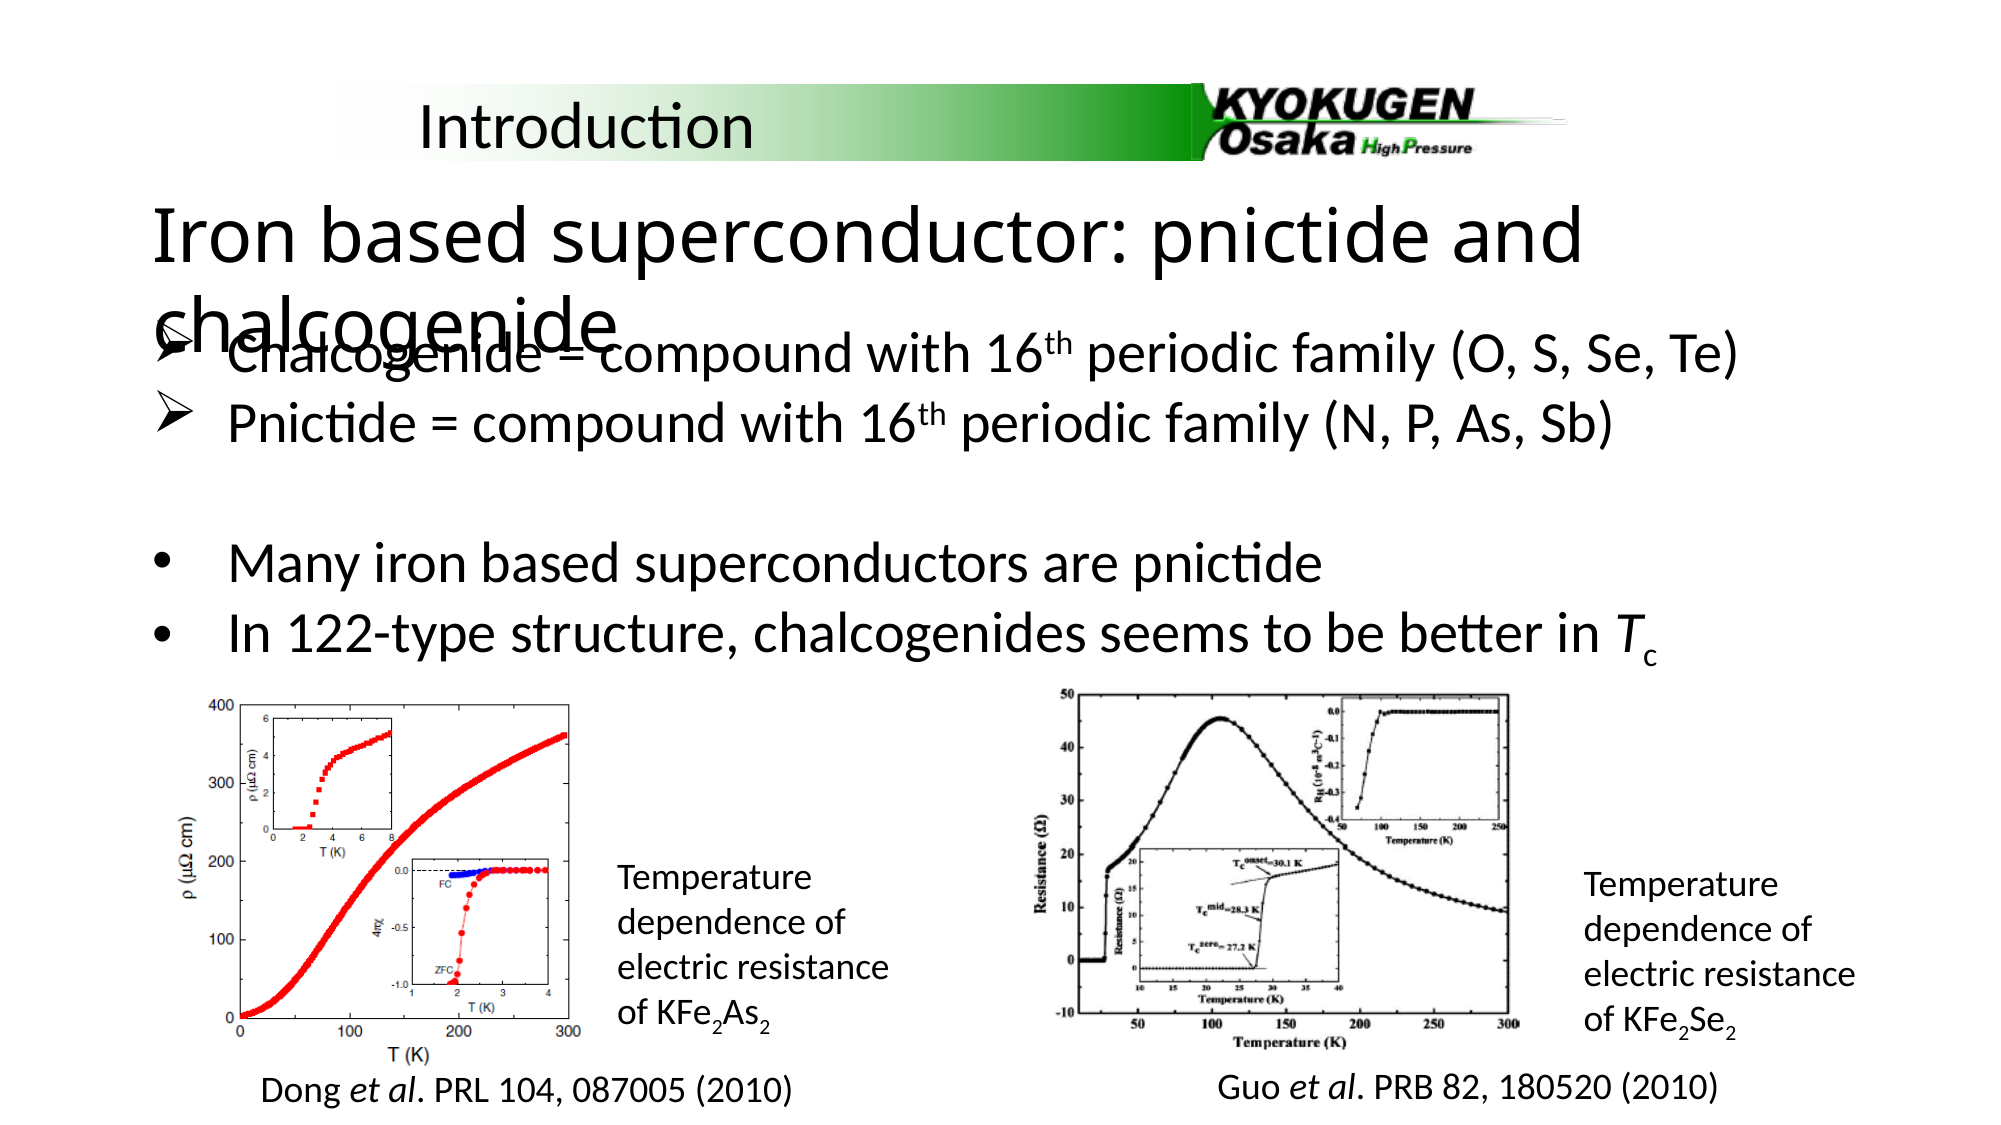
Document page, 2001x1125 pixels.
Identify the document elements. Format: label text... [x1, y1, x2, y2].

picture [162, 695, 588, 1075]
text_box Chalcogenide = compound with 16th periodic family (O, S, Se, Te) Pnictide = compound with 16th periodic family (N, P, As, Sb) Many iron based superconductors are pnictide In 122-type structure, chalcogenides seems to be better in Tc [137, 306, 1863, 681]
text_box Temperature dependence of electric resistance of KFe2As2 [602, 844, 913, 1046]
text_box Temperature dependence of electric resistance of KFe2Se2 [1568, 851, 1879, 1053]
picture [1025, 681, 1526, 1055]
text_box Dong et al. PRL 104, 087005 (2010) [245, 1057, 929, 1118]
text_box Guo et al. PRB 82, 180520 (2010) [1202, 1054, 1772, 1115]
text_box Iron based superconductor: pnictide and chalcogenide [137, 179, 1863, 306]
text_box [328, 74, 1569, 171]
